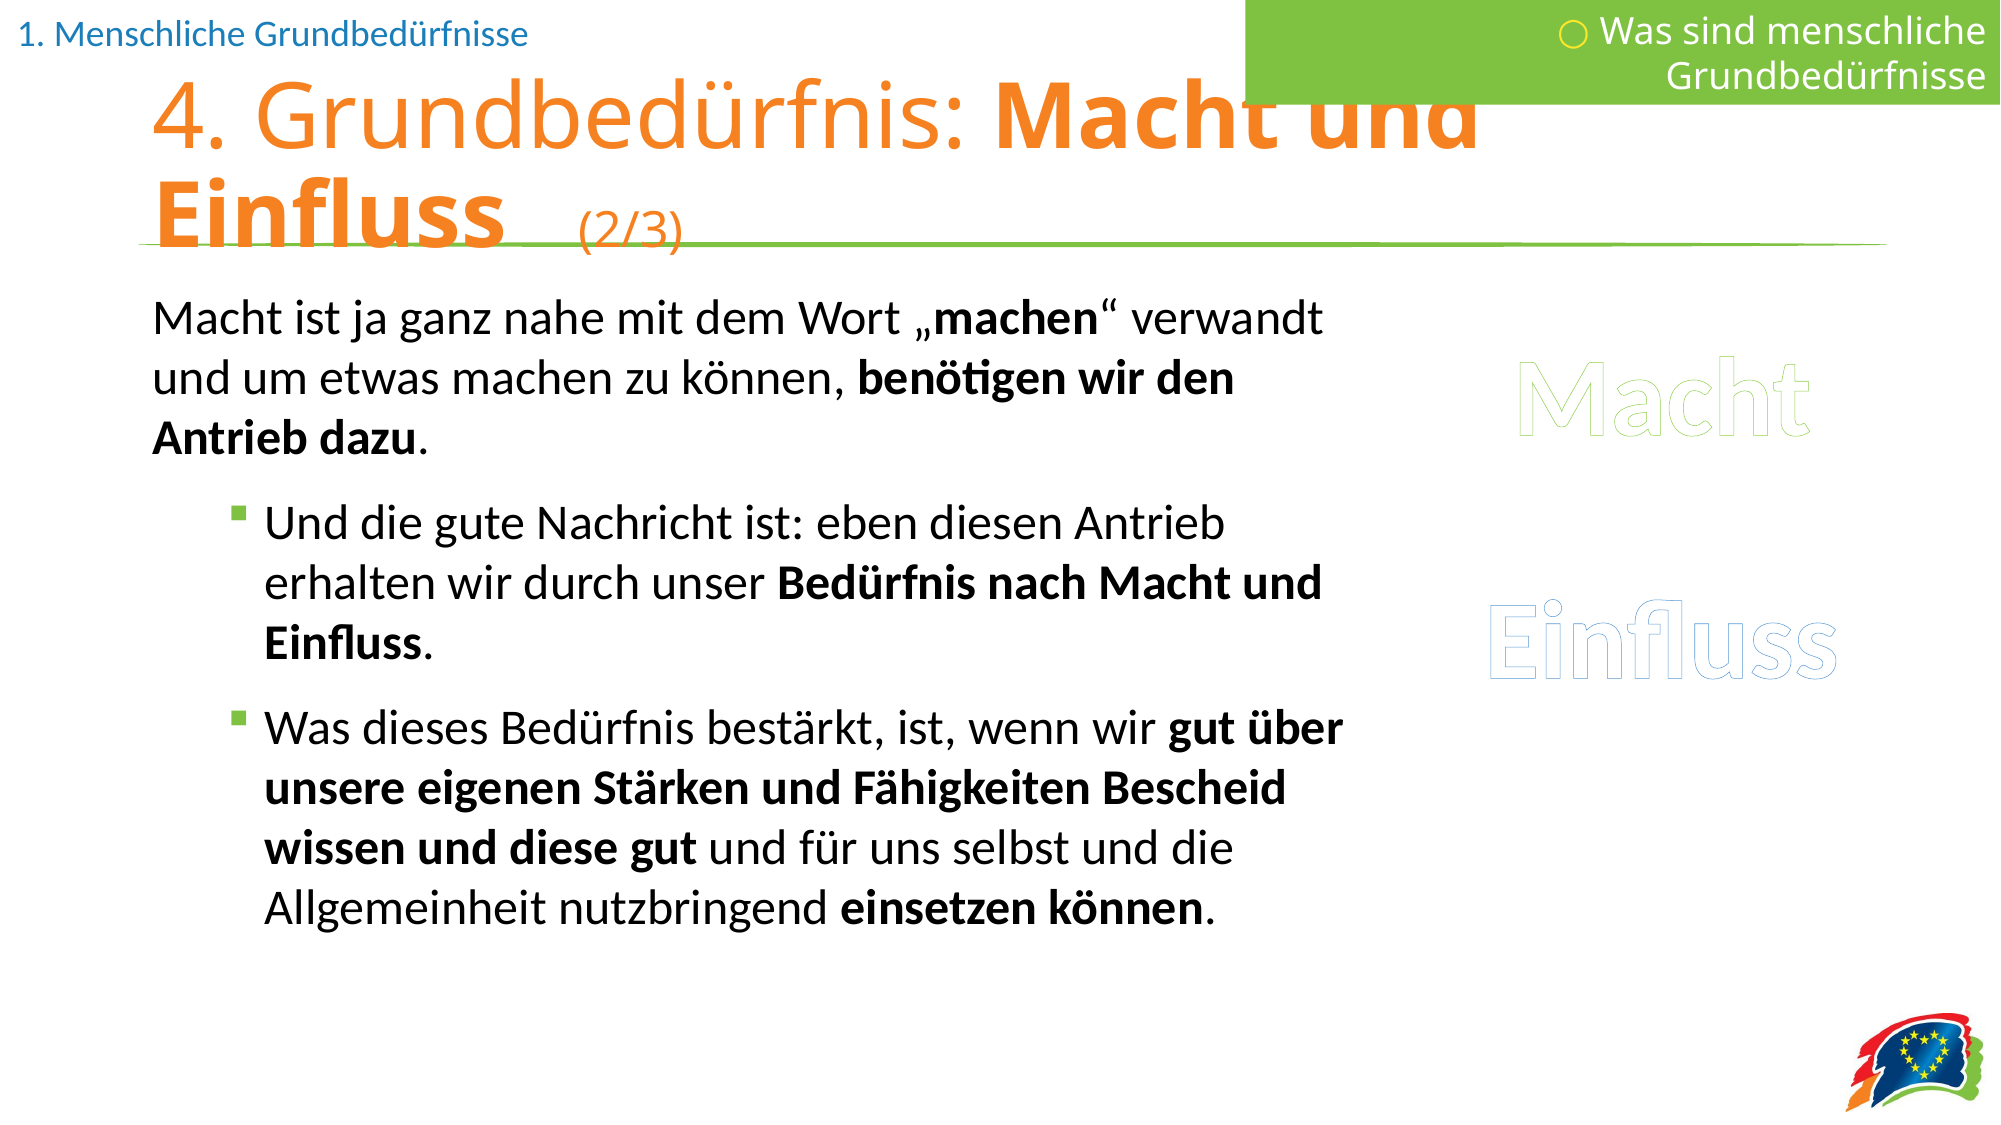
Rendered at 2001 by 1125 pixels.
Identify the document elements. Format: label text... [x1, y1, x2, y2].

picture [1845, 1013, 1987, 1112]
title 4. Grundbedürfnis: Macht und Einfluss (2/3) [137, 59, 1863, 278]
text_box Macht [1495, 315, 1829, 466]
text_box ○ Was sind menschliche Grundbedürfnisse [1245, 0, 2000, 105]
text_box Einfluss [1469, 558, 1855, 709]
list Macht ist ja ganz nahe mit dem Wort „machen“ verwandt und um etwas machen zu können, benötigen wir den Antrieb dazu. Und die gute Nachricht ist: eben diesen Antrieb erhalten wir durch unser Bedürfnis nach Macht und Einfluss. Was dieses Bedürfnis bestärkt, ist, wenn wir gut über unsere eigenen Stärken und Fähigkeiten Bescheid wissen und diese gut und für uns selbst und die Allgemeinheit nutzbringend einsetzen können. [137, 277, 1406, 992]
